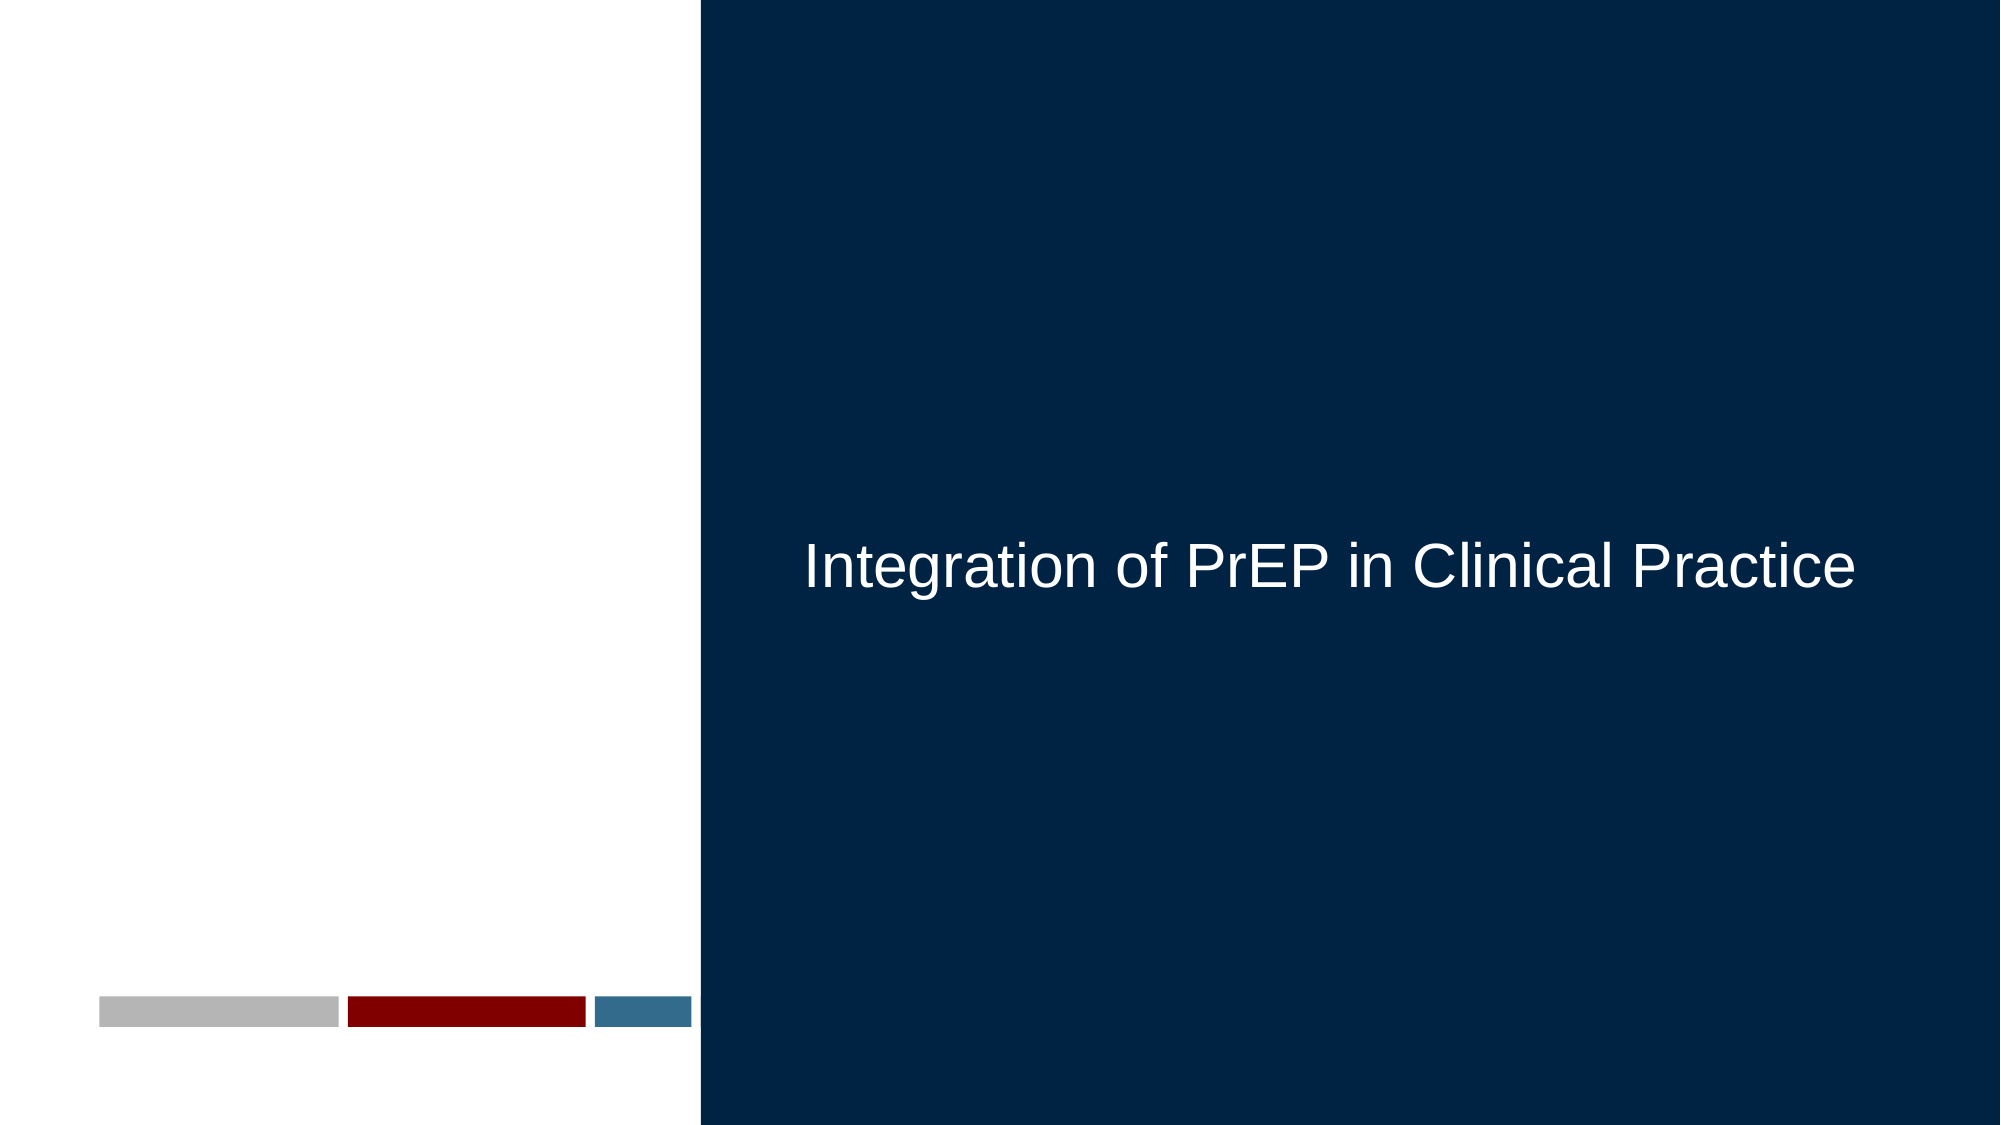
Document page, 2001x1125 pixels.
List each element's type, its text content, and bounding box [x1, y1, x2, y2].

title Integration of PrEP in Clinical Practice [803, 524, 1897, 601]
